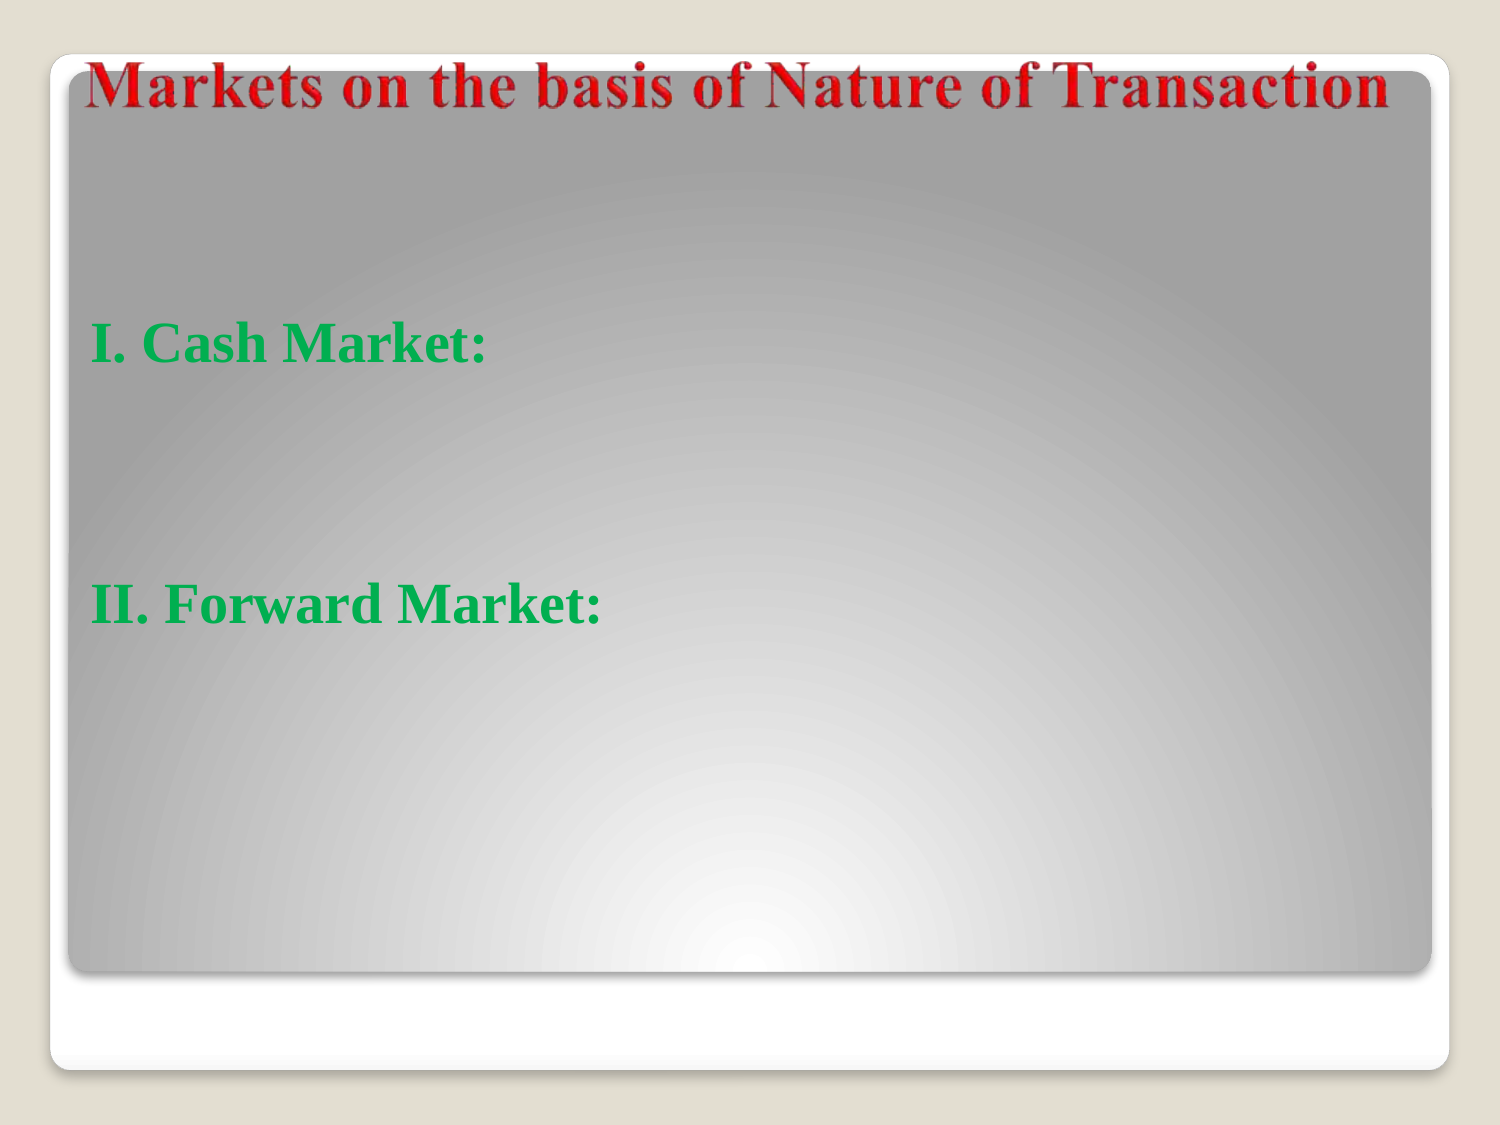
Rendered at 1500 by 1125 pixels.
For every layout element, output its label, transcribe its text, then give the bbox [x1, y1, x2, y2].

text_box II. Forward Market: [87, 562, 609, 635]
title I. Cash Market: [87, 184, 492, 375]
picture [84, 60, 1390, 109]
